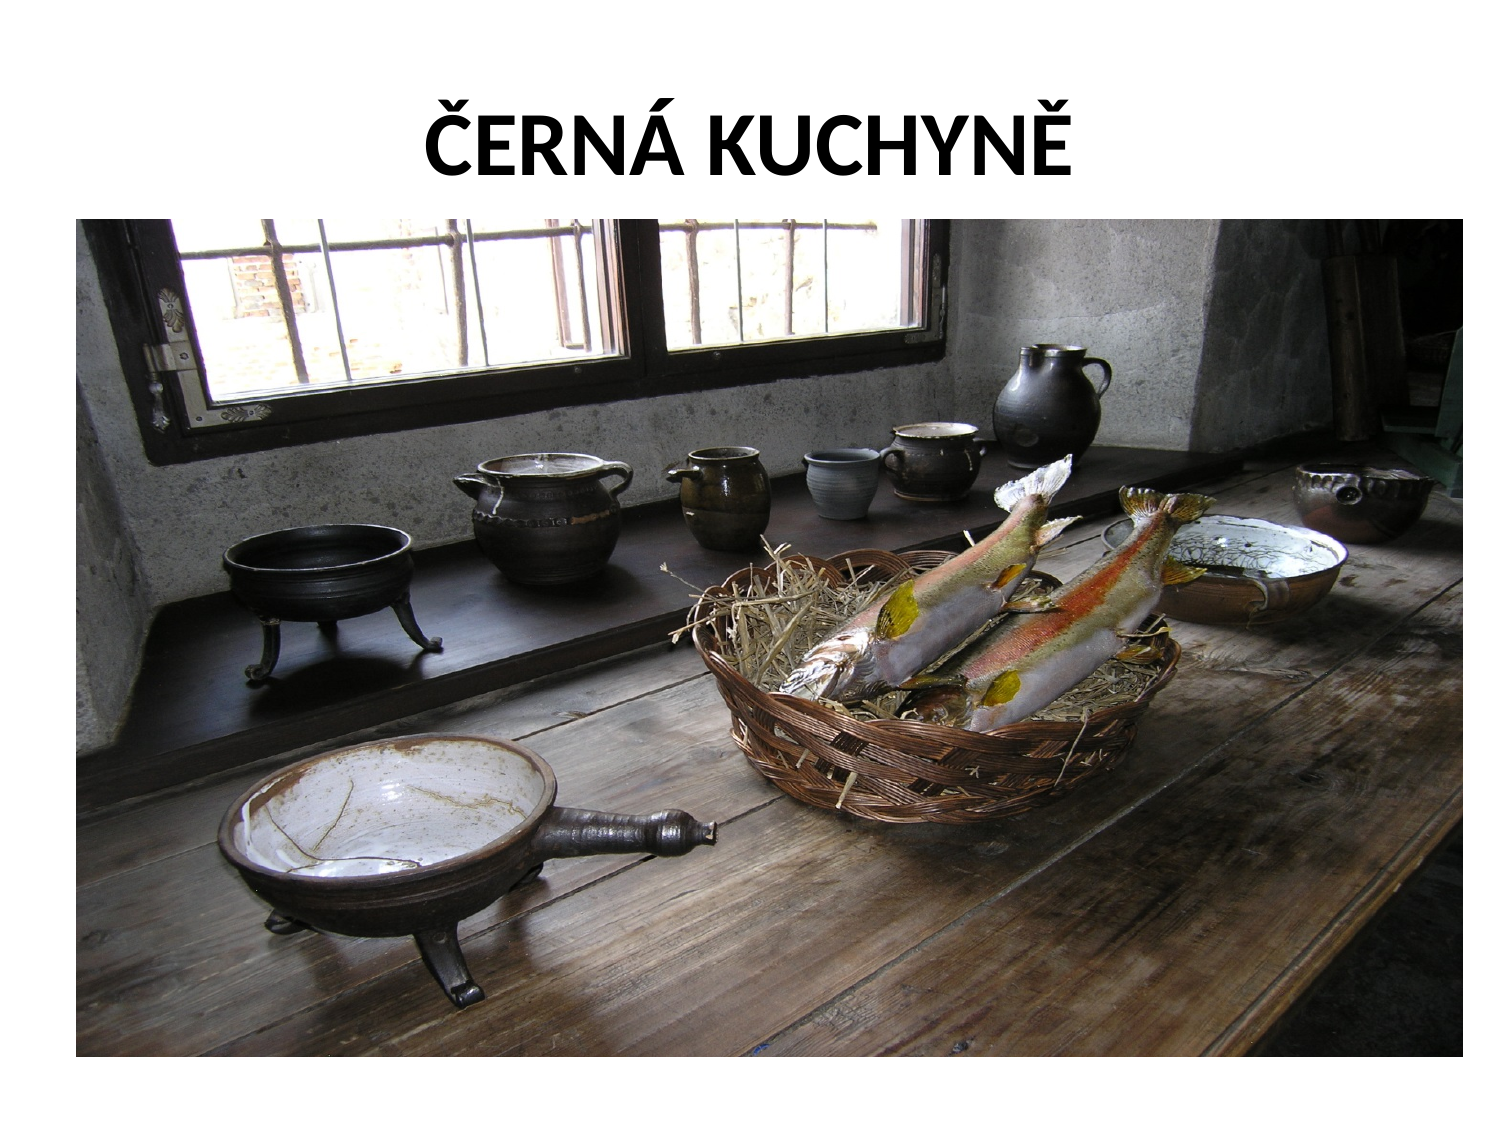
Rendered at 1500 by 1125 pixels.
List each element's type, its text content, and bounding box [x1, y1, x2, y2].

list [76, 219, 1464, 1057]
title ČERNÁ KUCHYNĚ [75, 45, 1425, 219]
